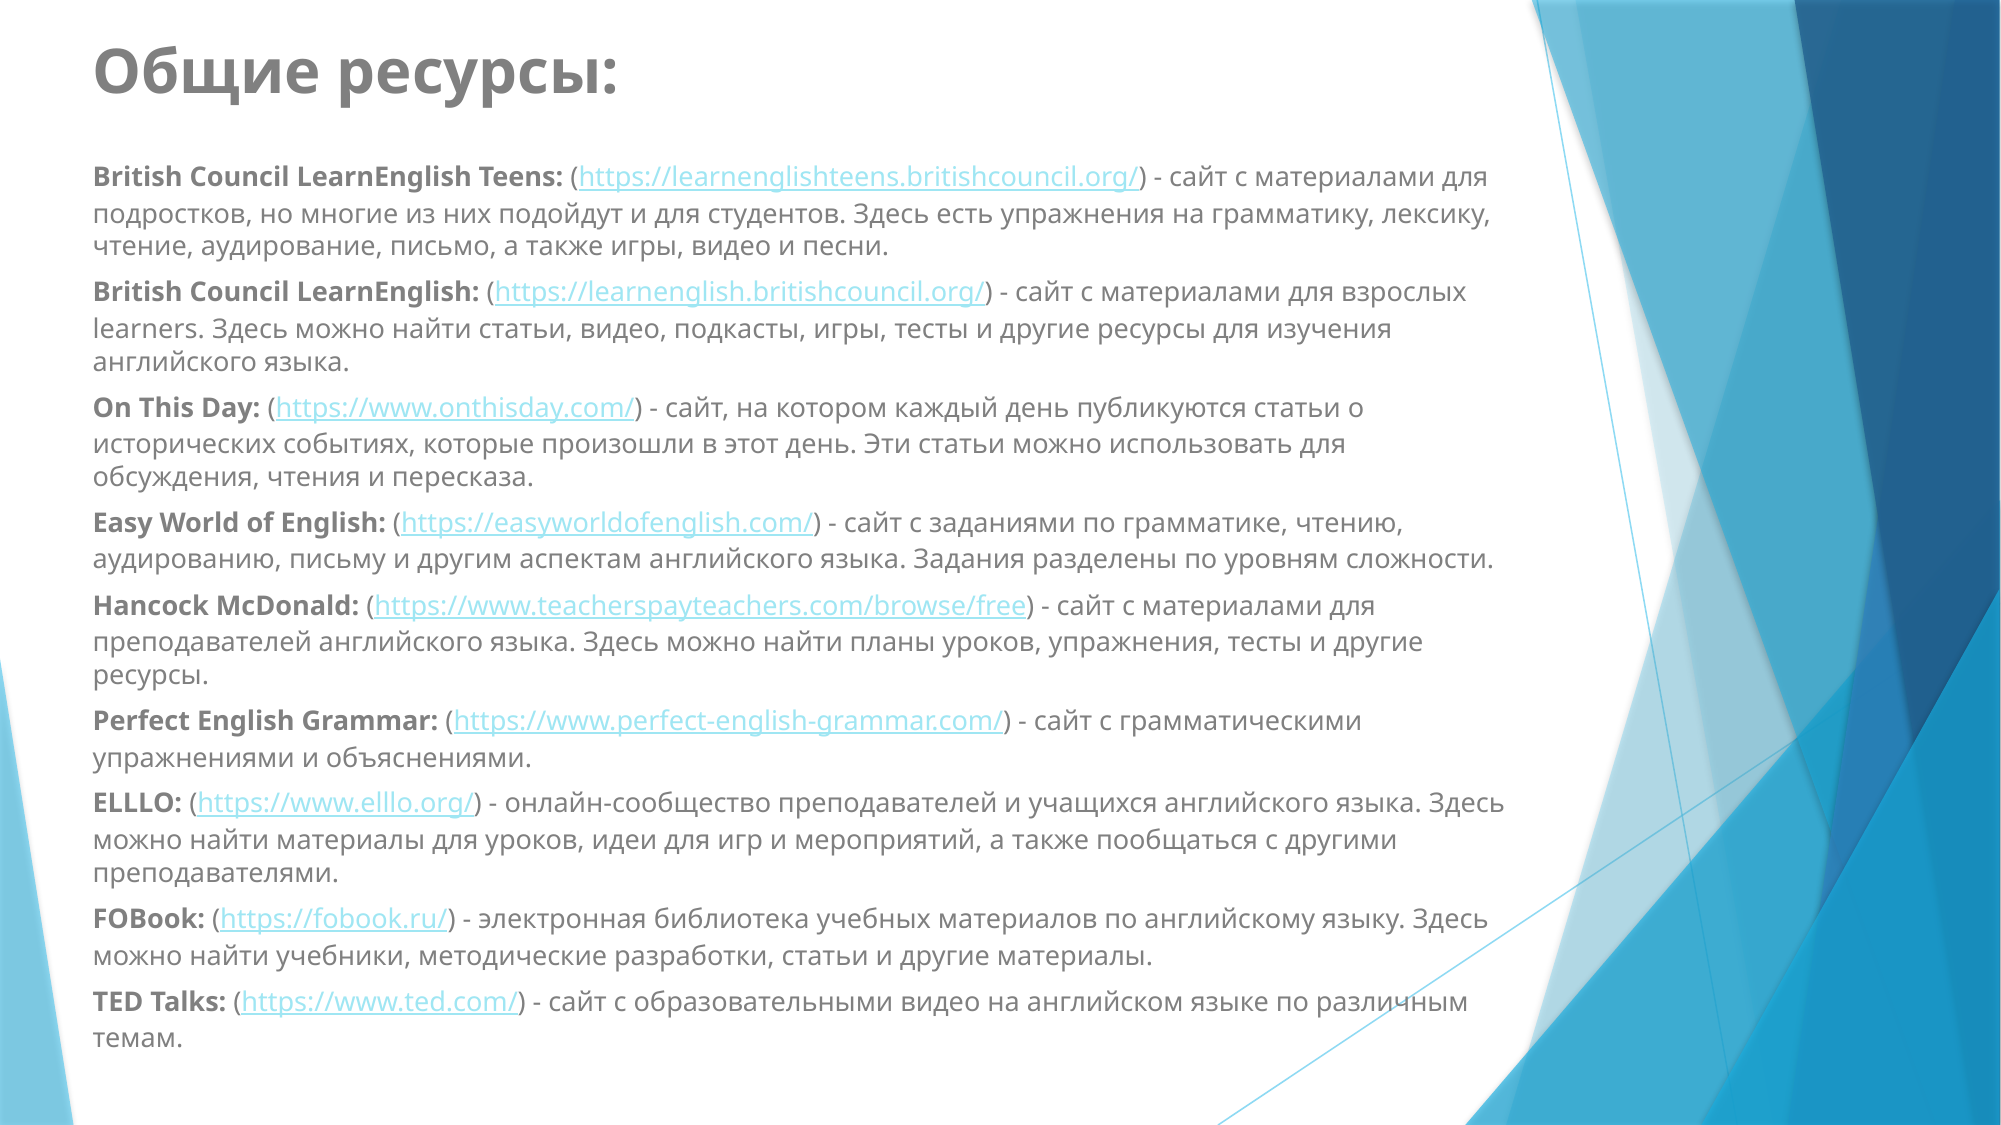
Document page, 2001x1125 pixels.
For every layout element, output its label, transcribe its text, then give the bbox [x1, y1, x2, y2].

list British Council LearnEnglish Teens: (https://learnenglishteens.britishcouncil.org/) - сайт с материалами для подростков, но многие из них подойдут и для студентов. Здесь есть упражнения на грамматику, лексику, чтение, аудирование, письмо, а также игры, видео и песни. British Council LearnEnglish: (https://learnenglish.britishcouncil.org/) - сайт с материалами для взрослых learners. Здесь можно найти статьи, видео, подкасты, игры, тесты и другие ресурсы для изучения английского языка. On This Day: (https://www.onthisday.com/) - сайт, на котором каждый день публикуются статьи о исторических событиях, которые произошли в этот день. Эти статьи можно использовать для обсуждения, чтения и пересказа. Easy World of English: (https://easyworldofenglish.com/) - сайт с заданиями по грамматике, чтению, аудированию, письму и другим аспектам английского языка. Задания разделены по уровням сложности. Hancock McDonald: (https://www.teacherspayteachers.com/browse/free) - сайт с материалами для преподавателей английского языка. Здесь можно найти планы уроков, упражнения, тесты и другие ресурсы. Perfect English Grammar: (https://www.perfect-english-grammar.com/) - сайт с грамматическими упражнениями и объяснениями. ELLLO: (https://www.elllo.org/) - онлайн-сообщество преподавателей и учащихся английского языка. Здесь можно найти материалы для уроков, идеи для игр и мероприятий, а также пообщаться с другими преподавателями. FOBook: (https://fobook.ru/) - электронная библиотека учебных материалов по английскому языку. Здесь можно найти учебники, методические разработки, статьи и другие материалы. TED Talks: (https://www.ted.com/) - сайт с образовательными видео на английском языке по различным темам. [77, 152, 1522, 1098]
title Общие ресурсы: [77, 22, 1394, 152]
